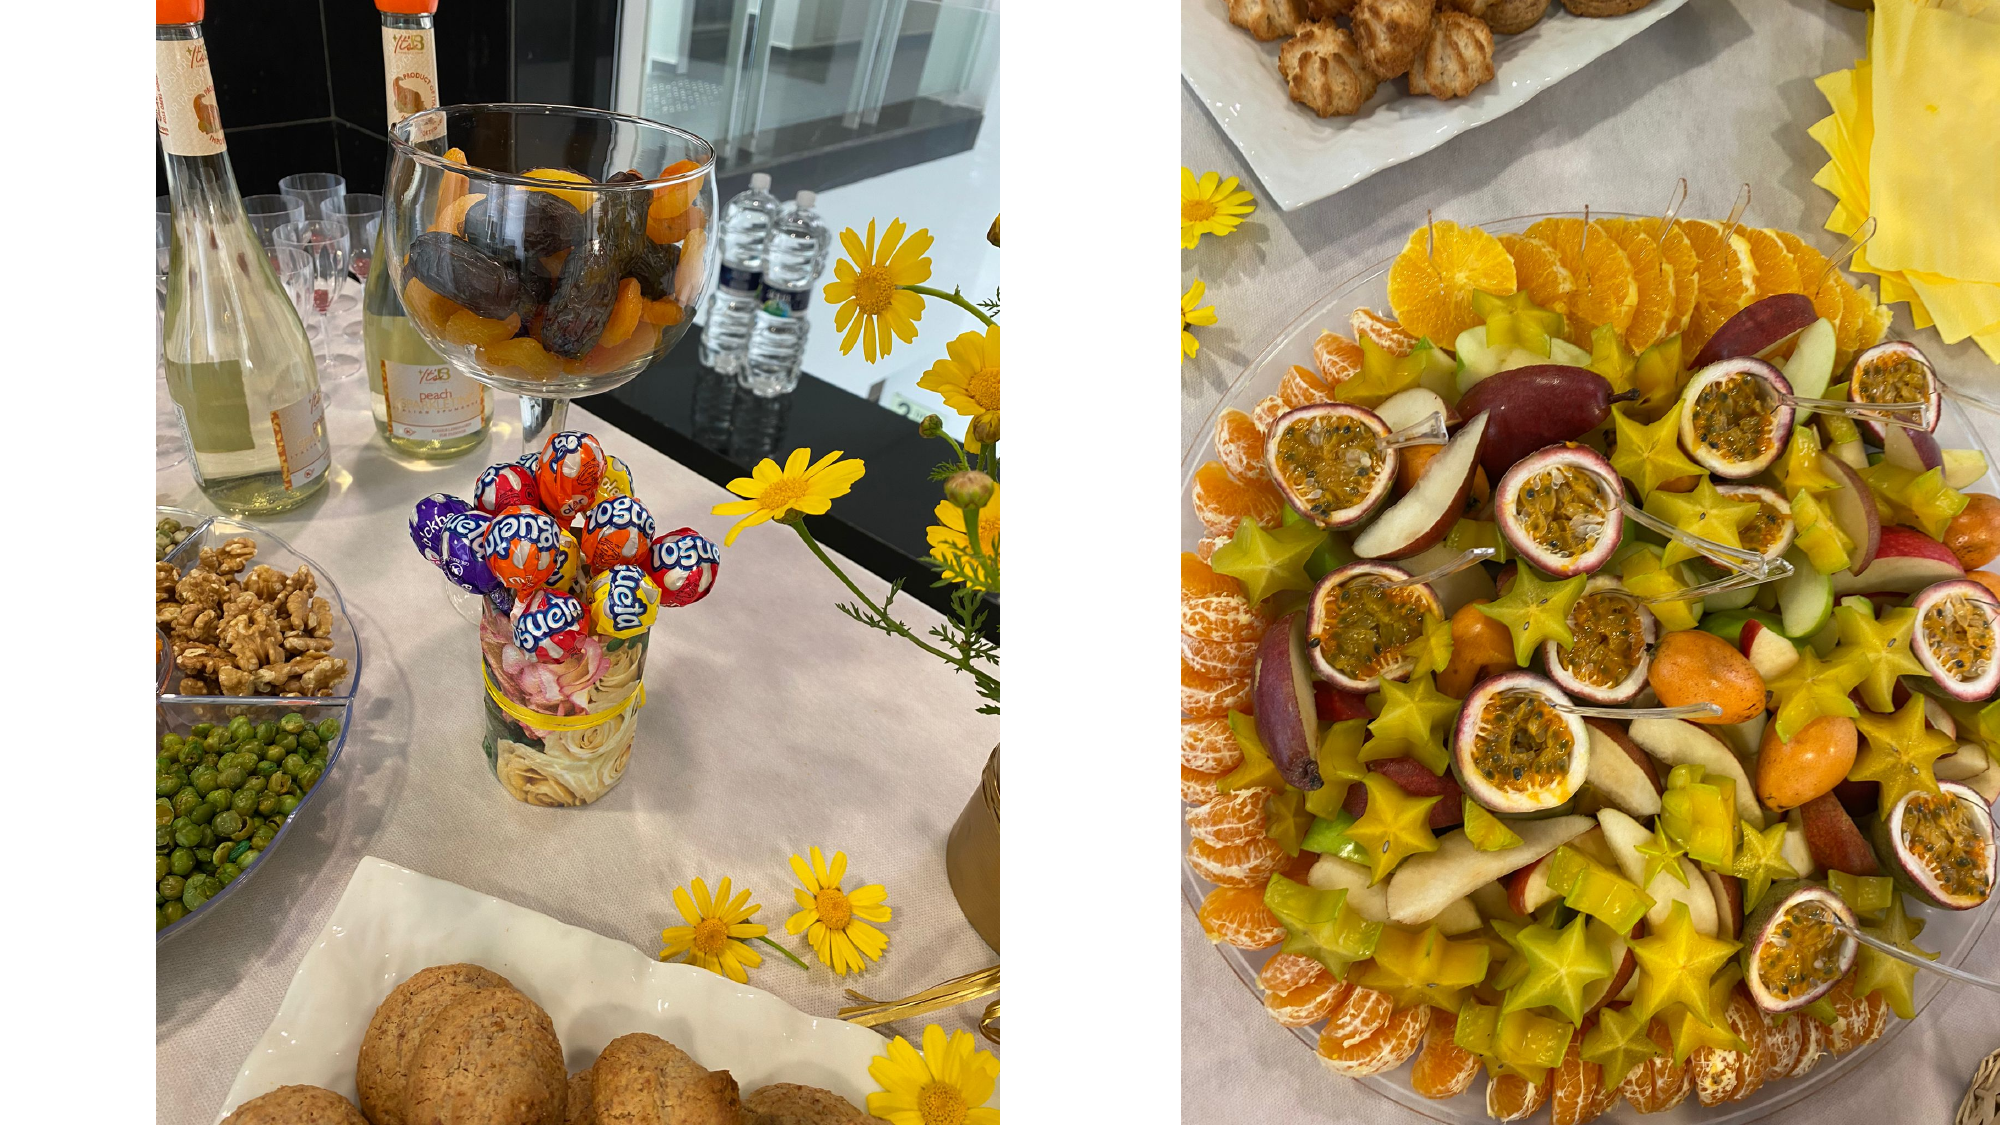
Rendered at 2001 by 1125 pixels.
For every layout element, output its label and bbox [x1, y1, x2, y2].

picture [1181, 0, 2000, 1125]
picture [156, 0, 1000, 1125]
